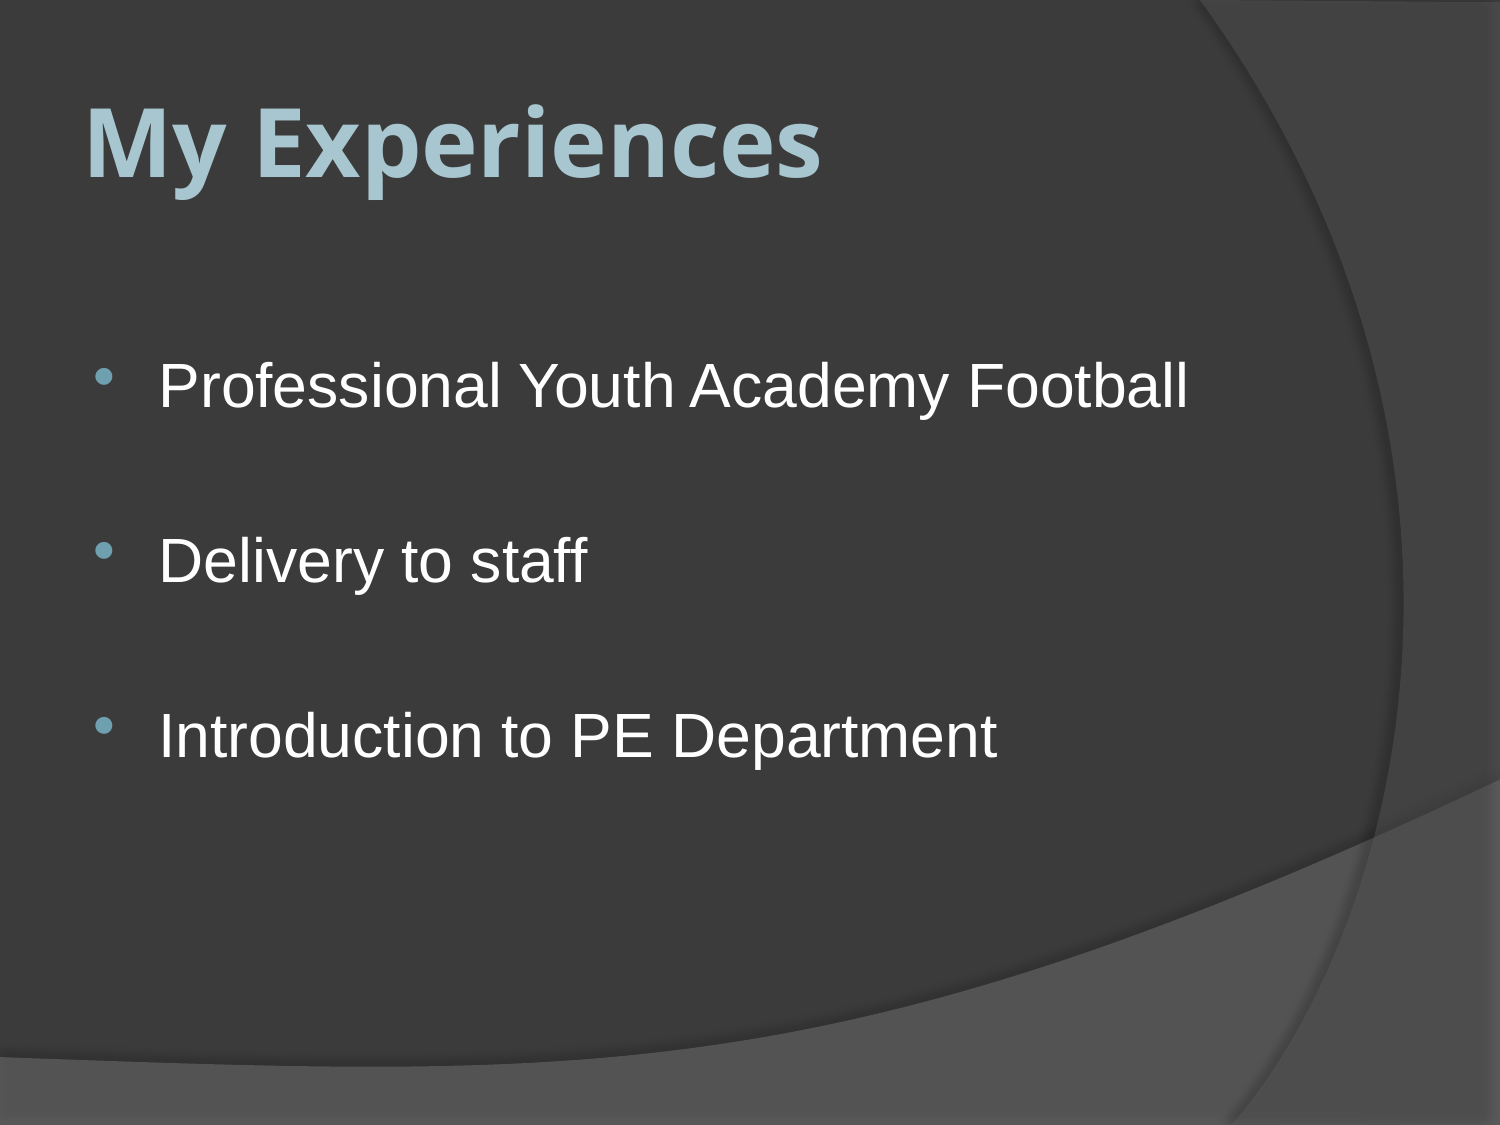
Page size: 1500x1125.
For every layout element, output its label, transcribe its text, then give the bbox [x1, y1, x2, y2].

title My Experiences [75, 45, 1300, 233]
list Professional Youth Academy Football Delivery to staff Introduction to PE Department [75, 262, 1300, 1005]
